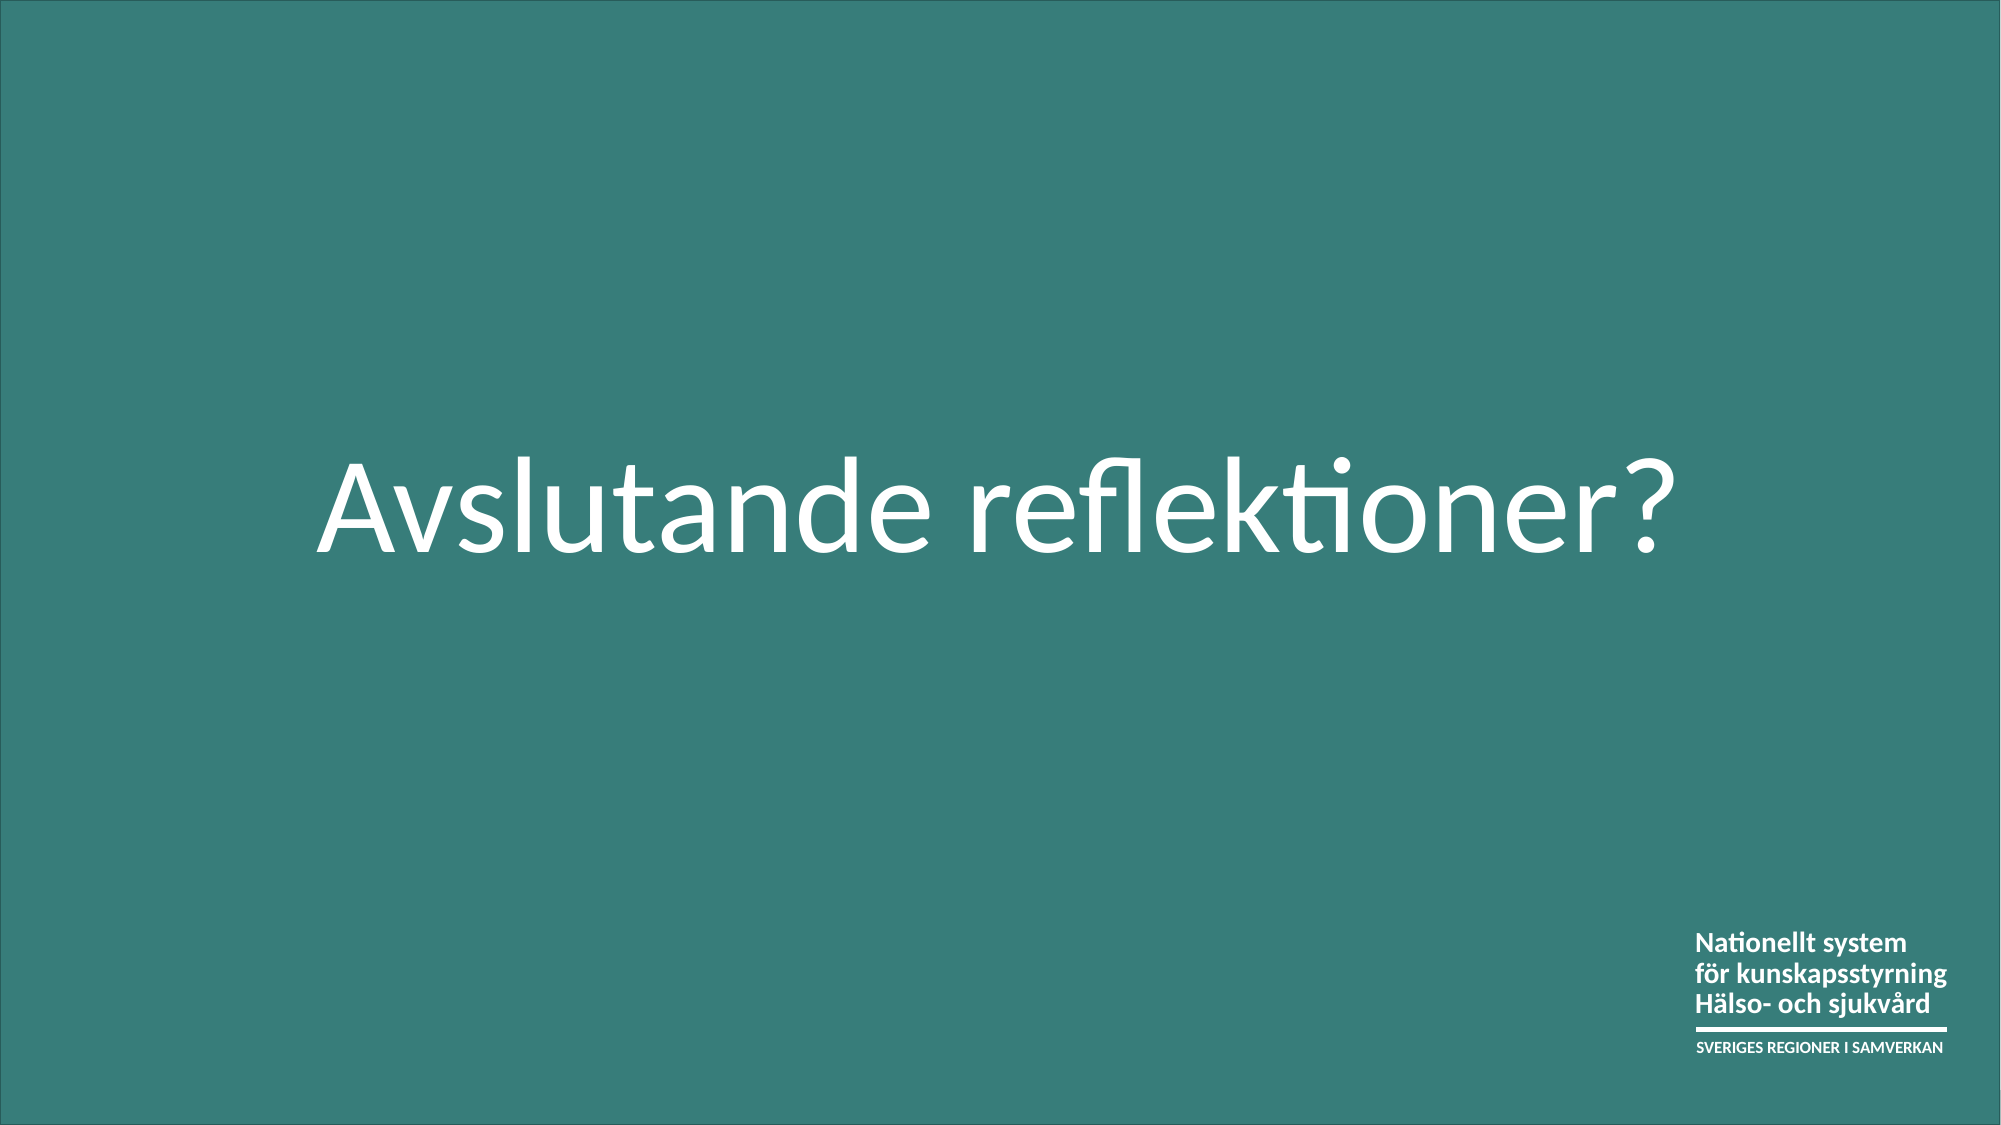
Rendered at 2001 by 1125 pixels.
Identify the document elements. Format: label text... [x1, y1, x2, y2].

list Avslutande reflektioner? [0, 425, 2000, 790]
